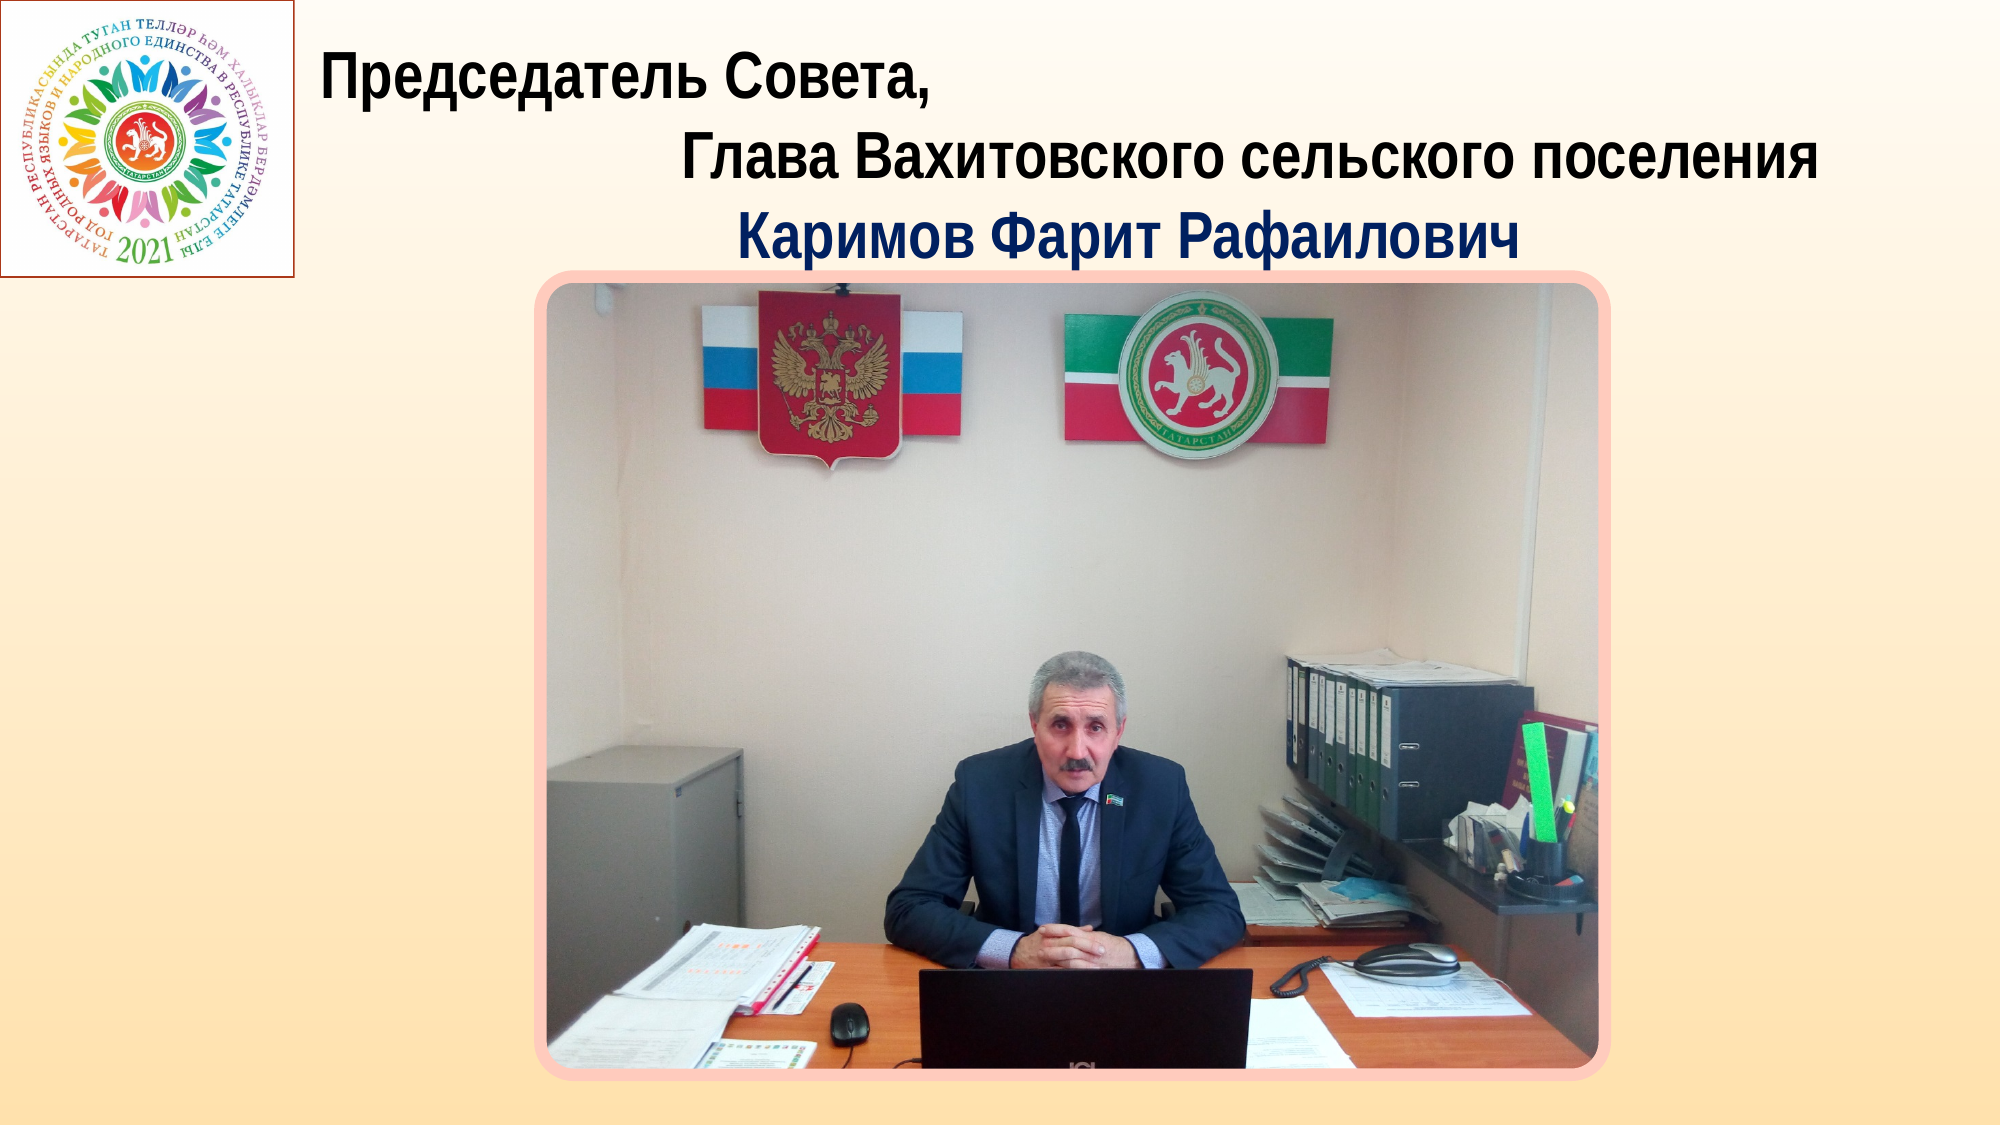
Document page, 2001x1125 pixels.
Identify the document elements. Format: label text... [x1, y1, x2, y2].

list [540, 276, 1605, 1075]
picture [1, 1, 293, 276]
title Председатель Совета, Глава Вахитовского сельского поселения Каримов Фарит Рафаилович [301, 26, 1974, 278]
